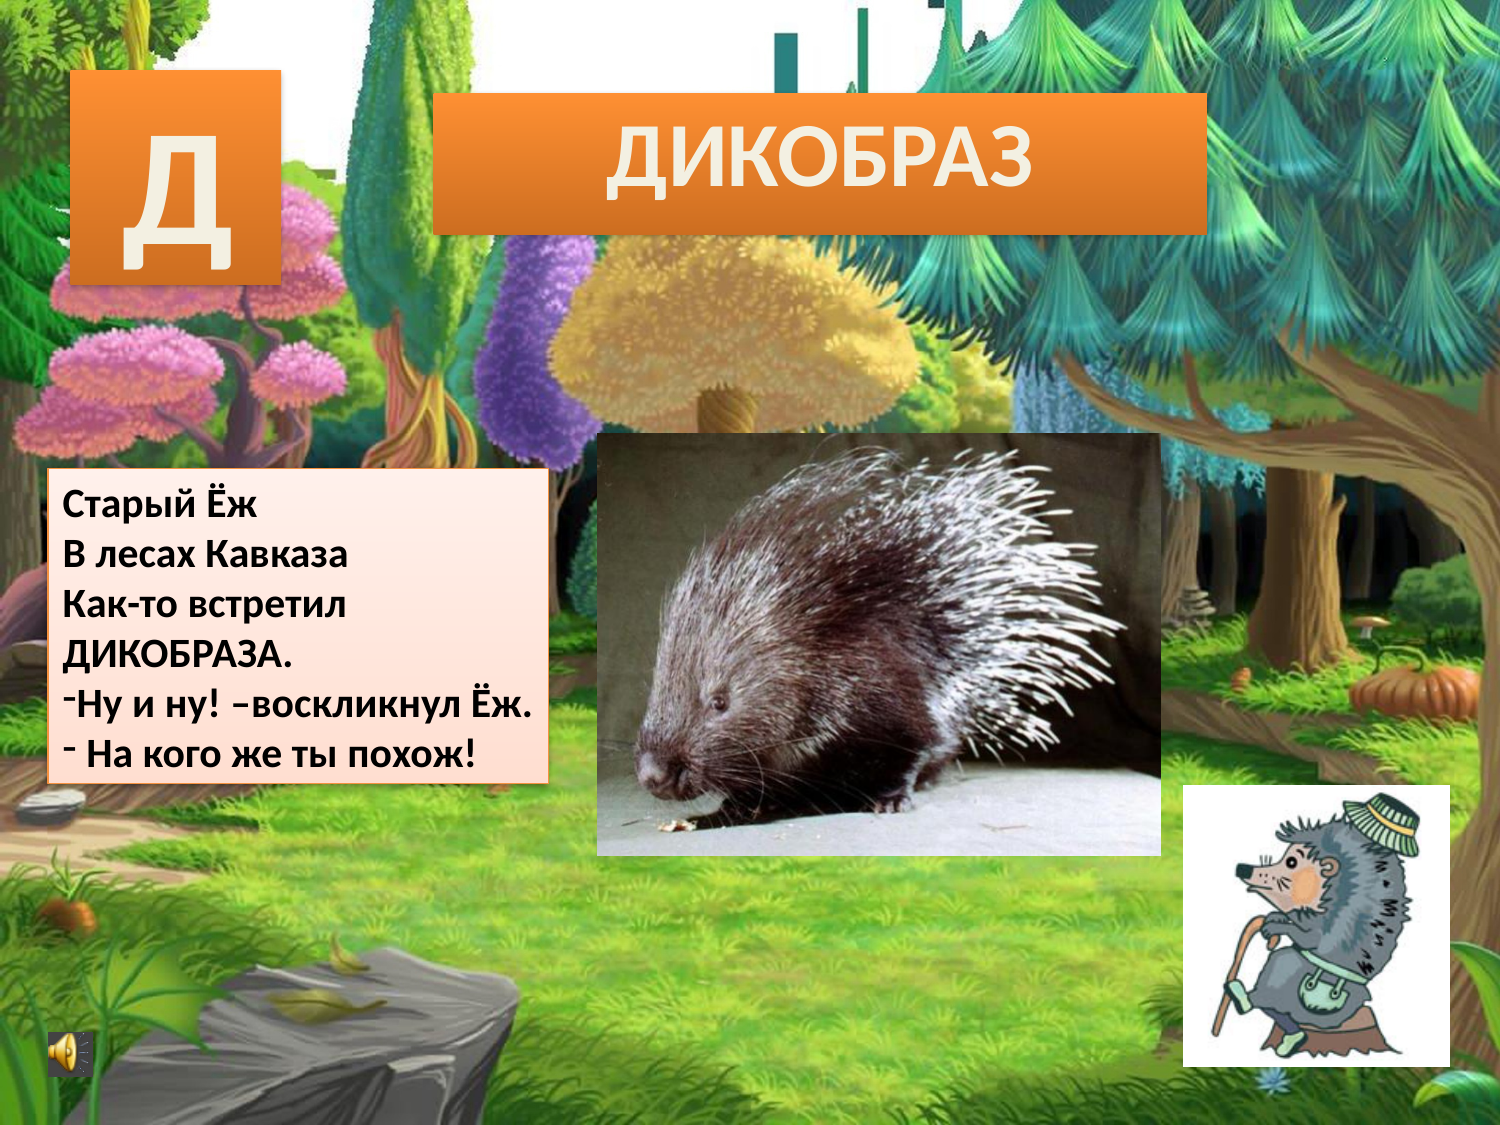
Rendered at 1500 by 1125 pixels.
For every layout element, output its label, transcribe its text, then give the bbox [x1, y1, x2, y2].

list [1183, 784, 1450, 1067]
title ДИКОБРАЗ [433, 93, 1207, 235]
text_box Д [70, 70, 282, 285]
picture [0, 0, 1500, 1125]
text_box Старый Ёж В лесах Кавказа Как-то встретил ДИКОБРАЗА. Ну и ну! –воскликнул Ёж. На кого же ты похож! [47, 468, 549, 784]
